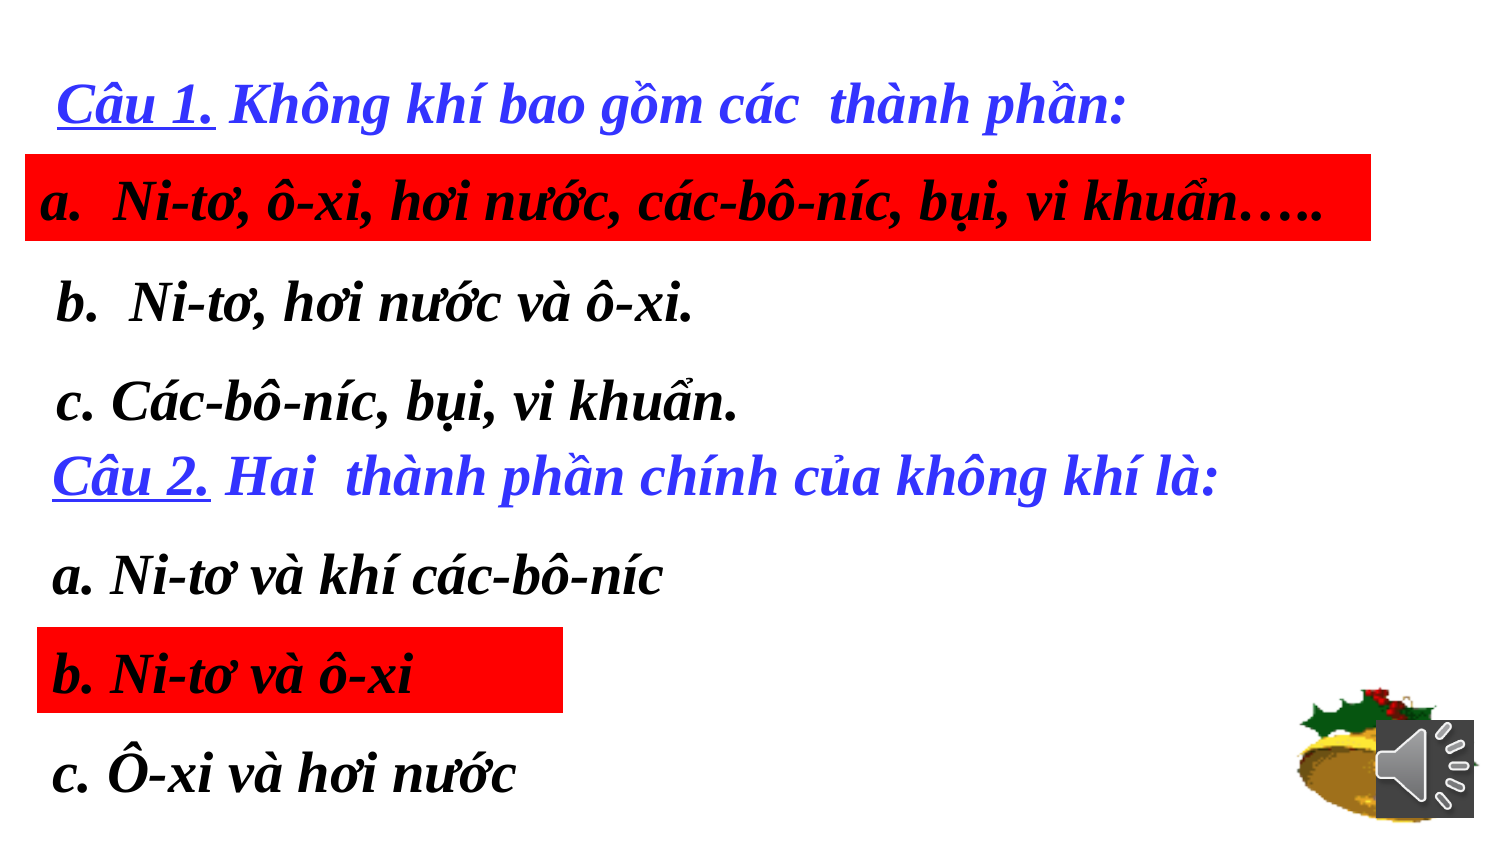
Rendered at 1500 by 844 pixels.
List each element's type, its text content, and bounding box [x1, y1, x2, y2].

text_box Câu 2. Hai thành phần chính của không khí là: a. Ni-tơ và khí các-bô-níc b. Ni-tơ và ô-xi c. Ô-xi và hơi nước [37, 429, 1375, 812]
text_box a. Ni-tơ, ô-xi, hơi nước, các-bô-níc, bụi, vi khuẩn….. [25, 155, 1370, 240]
text_box b. Ni-tơ và ô-xi [37, 627, 563, 713]
picture [1287, 674, 1500, 844]
text_box Câu 1. Không khí bao gồm các thành phần: a. Ni-tơ, ô-xi, hơi nước, các-bô-níc, bụi, vi khuẩn… b. Ni-tơ, hơi nước và ô-xi. c. Các-bô-níc, bụi, vi khuẩn. [42, 57, 1393, 440]
